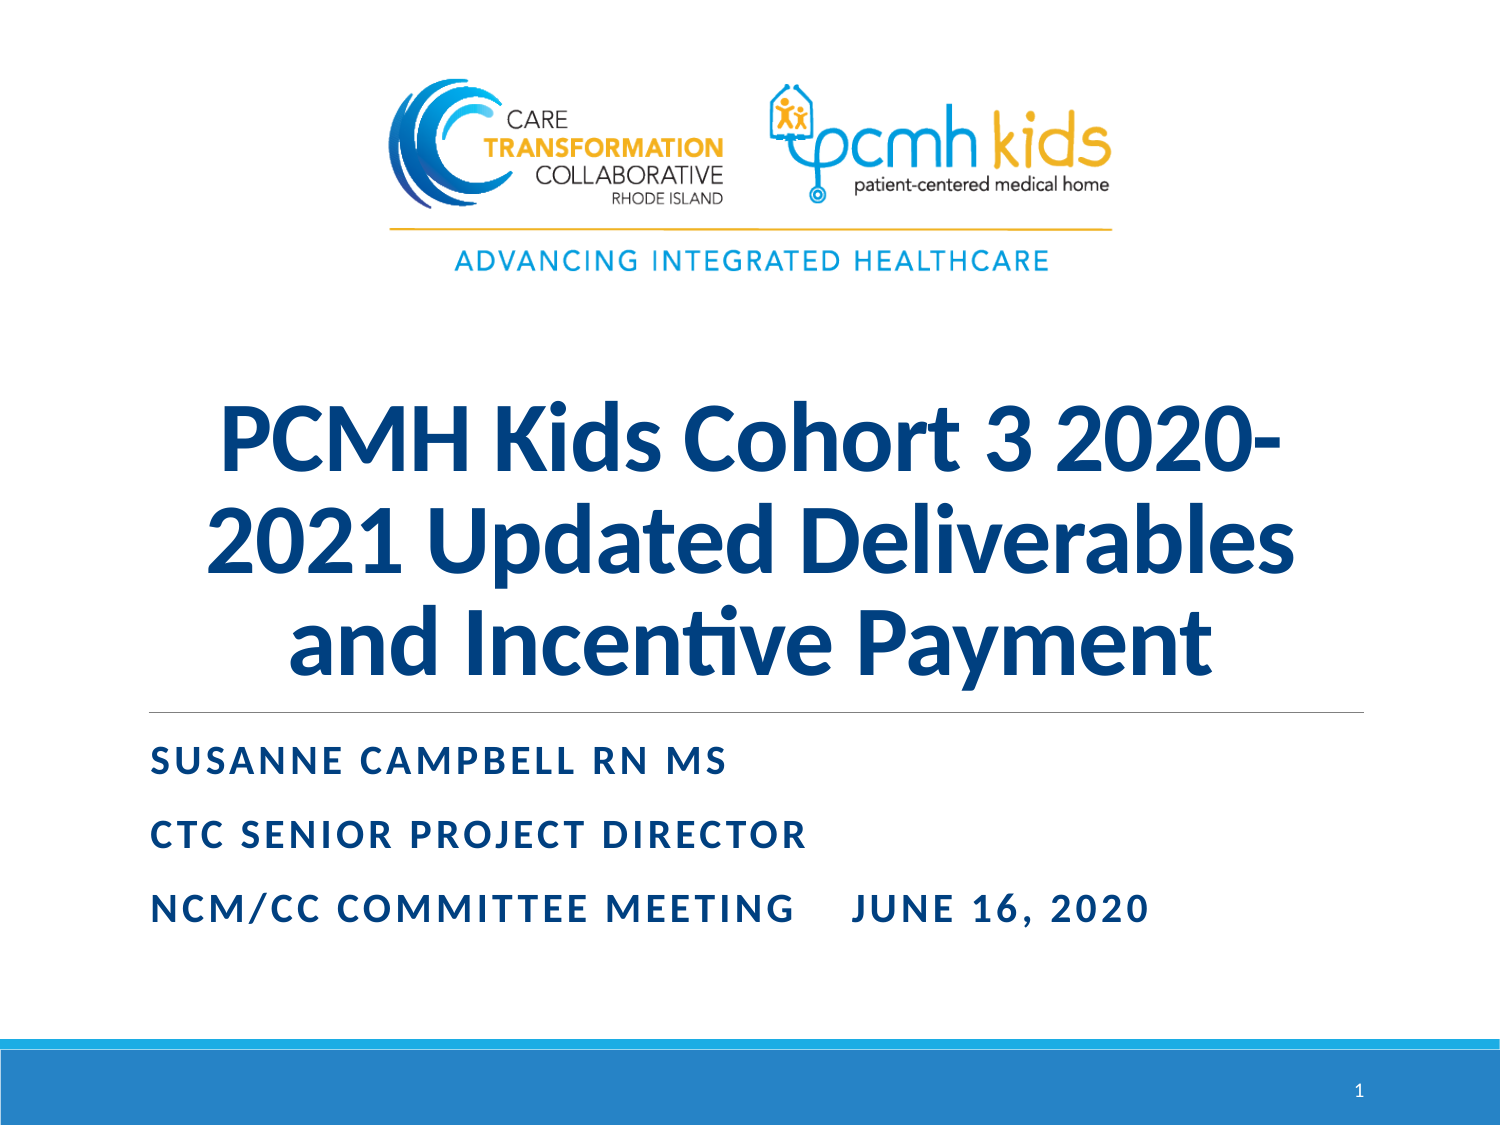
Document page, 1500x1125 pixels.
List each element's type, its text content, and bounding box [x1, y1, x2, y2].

picture [365, 66, 1137, 283]
slide_number 1 [1217, 1059, 1380, 1120]
title PCMH Kids Cohort 3 2020-2021 Updated Deliverables and Incentive Payment [132, 282, 1370, 704]
subtitle Susanne Campbell RN MS CTC Senior Project Director NCM/CC Committee Meeting June 16, 2020 [135, 730, 1373, 986]
